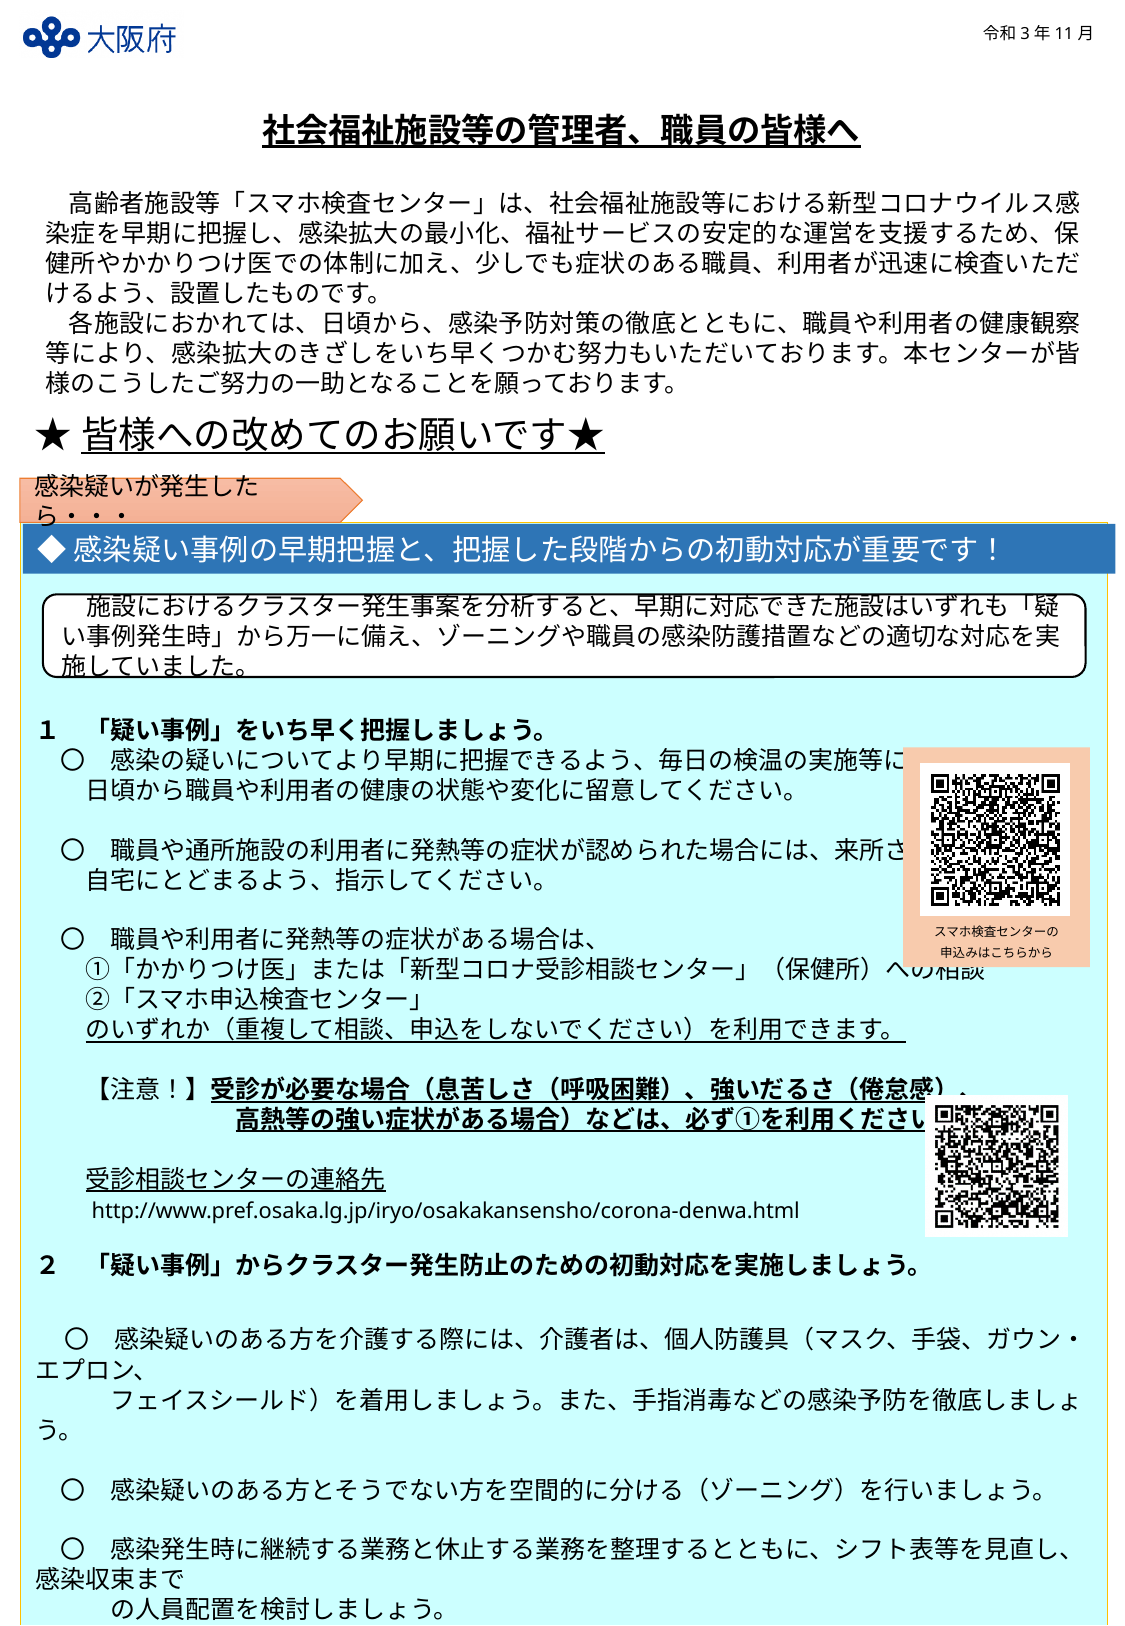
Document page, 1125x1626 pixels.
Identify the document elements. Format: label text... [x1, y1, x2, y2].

picture [925, 1095, 1068, 1237]
text_box 高齢者施設等「スマホ検査センター」は、社会福祉施設等における新型コロナウイルス感染症を早期に把握し、感染拡大の最小化、福祉サービスの安定的な運営を支援するため、保健所やかかりつけ医での体制に加え、少しでも症状のある職員、利用者が迅速に検査いただけるよう、設置したものです。 各施設におかれては、日頃から、感染予防対策の徹底とともに、職員や利用者の健康観察等により、感染拡大のきざしをいち早くつかむ努力もいただいております。本センターが皆様のこうしたご努力の一助となることを願っております。 [40, 180, 1083, 405]
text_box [903, 747, 1090, 968]
text_box 社会福祉施設等の管理者、職員の皆様へ [40, 101, 1083, 157]
text_box ◆感染疑い事例の早期把握と、把握した段階からの初動対応が重要です！ [22, 523, 1116, 574]
picture [19, 10, 184, 58]
text_box １ 「疑い事例」をいち早く把握しましょう。 〇 感染の疑いについてより早期に把握できるよう、毎日の検温の実施等により、 日頃から職員や利用者の健康の状態や変化に留意してください。 〇 職員や通所施設の利用者に発熱等の症状が認められた場合には、来所させず 自宅にとどまるよう、指示してください。 〇 職員や利用者に発熱等の症状がある場合は、 ①「かかりつけ医」または「新型コロナ受診相談センター」（保健所）への相談 ②「スマホ申込検査センター」 のいずれか（重複して相談、申込をしないでください）を利用できます。 【注意！】受診が必要な場合（息苦しさ（呼吸困難）、強いだるさ（倦怠感）、 高熱等の強い症状がある場合）などは、必ず①を利用ください。 受診相談センターの連絡先 http://www.pref.osaka.lg.jp/iryo/osakakansensho/corona-denwa.html ２ 「疑い事例」からクラスター発生防止のための初動対応を実施しましょう。 〇 感染疑いのある方を介護する際には、介護者は、個人防護具（マスク、手袋、ガウン・エプロン、 フェイスシールド）を着用しましょう。また、手指消毒などの感染予防を徹底しましょう。 〇 感染疑いのある方とそうでない方を空間的に分ける（ゾーニング）を行いましょう。 〇 感染発生時に継続する業務と休止する業務を整理するとともに、シフト表等を見直し、感染収束まで の人員配置を検討しましょう。 [20, 523, 1108, 1625]
text_box 令和3年11月 [912, 15, 1109, 51]
text_box 感染疑いが発生したら・・・ [19, 477, 364, 523]
text_box ★皆様への改めてのお願いです★ [19, 403, 762, 464]
text_box 施設におけるクラスター発生事案を分析すると、早期に対応できた施設はいずれも「疑い事例発生時」から万一に備え、ゾーニングや職員の感染防護措置などの適切な対応を実施していました。 [41, 593, 1087, 679]
